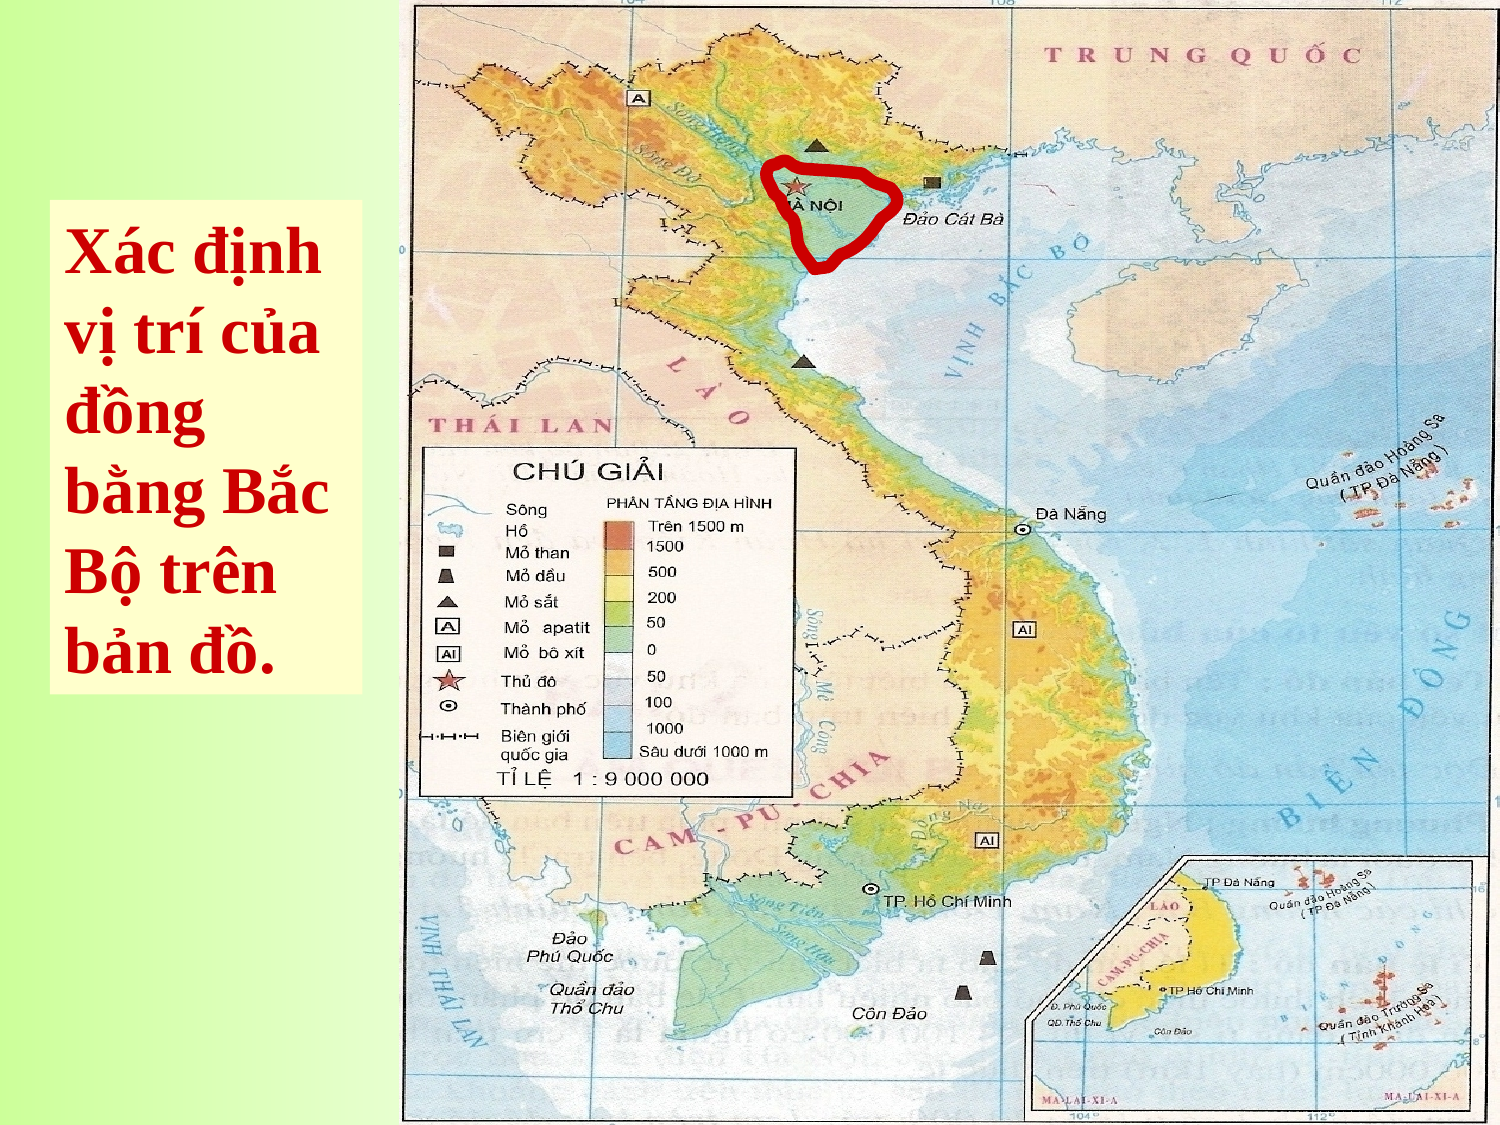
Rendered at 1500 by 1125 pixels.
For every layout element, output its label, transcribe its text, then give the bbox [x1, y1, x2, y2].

picture [399, 0, 1500, 1125]
text_box Xác định vị trí của đồng bằng Bắc Bộ trên bản đồ. [49, 199, 363, 695]
